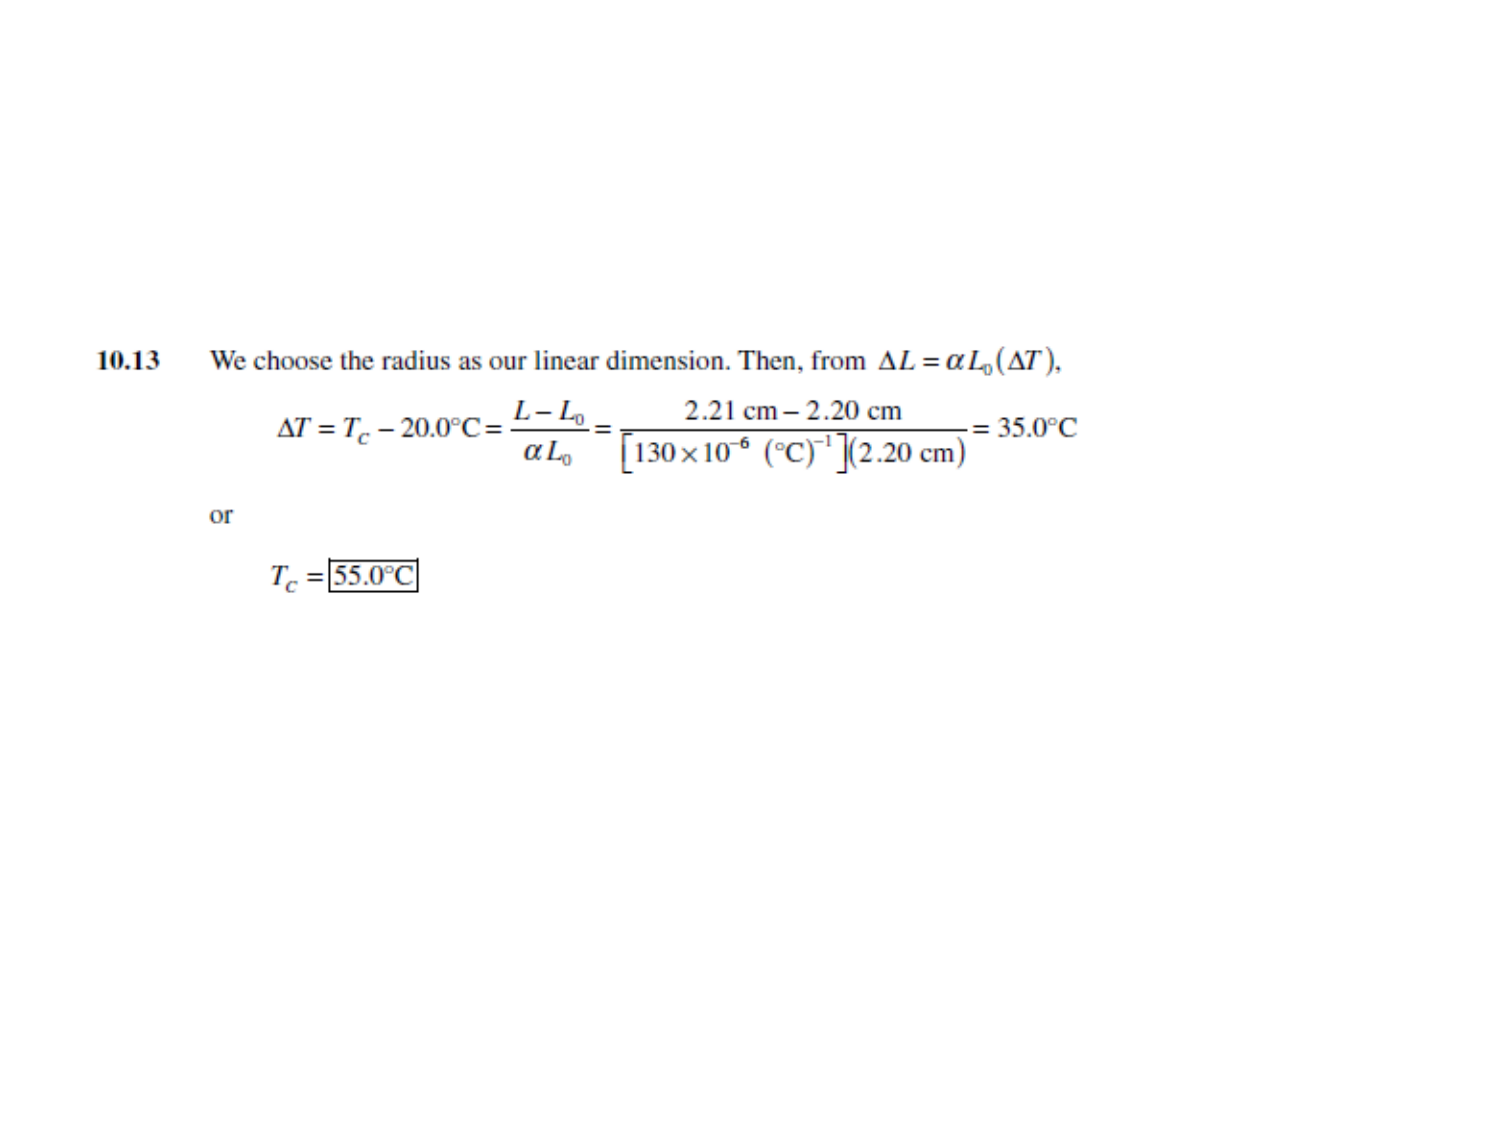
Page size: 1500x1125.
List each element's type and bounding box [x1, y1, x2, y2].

picture [66, 324, 1438, 790]
